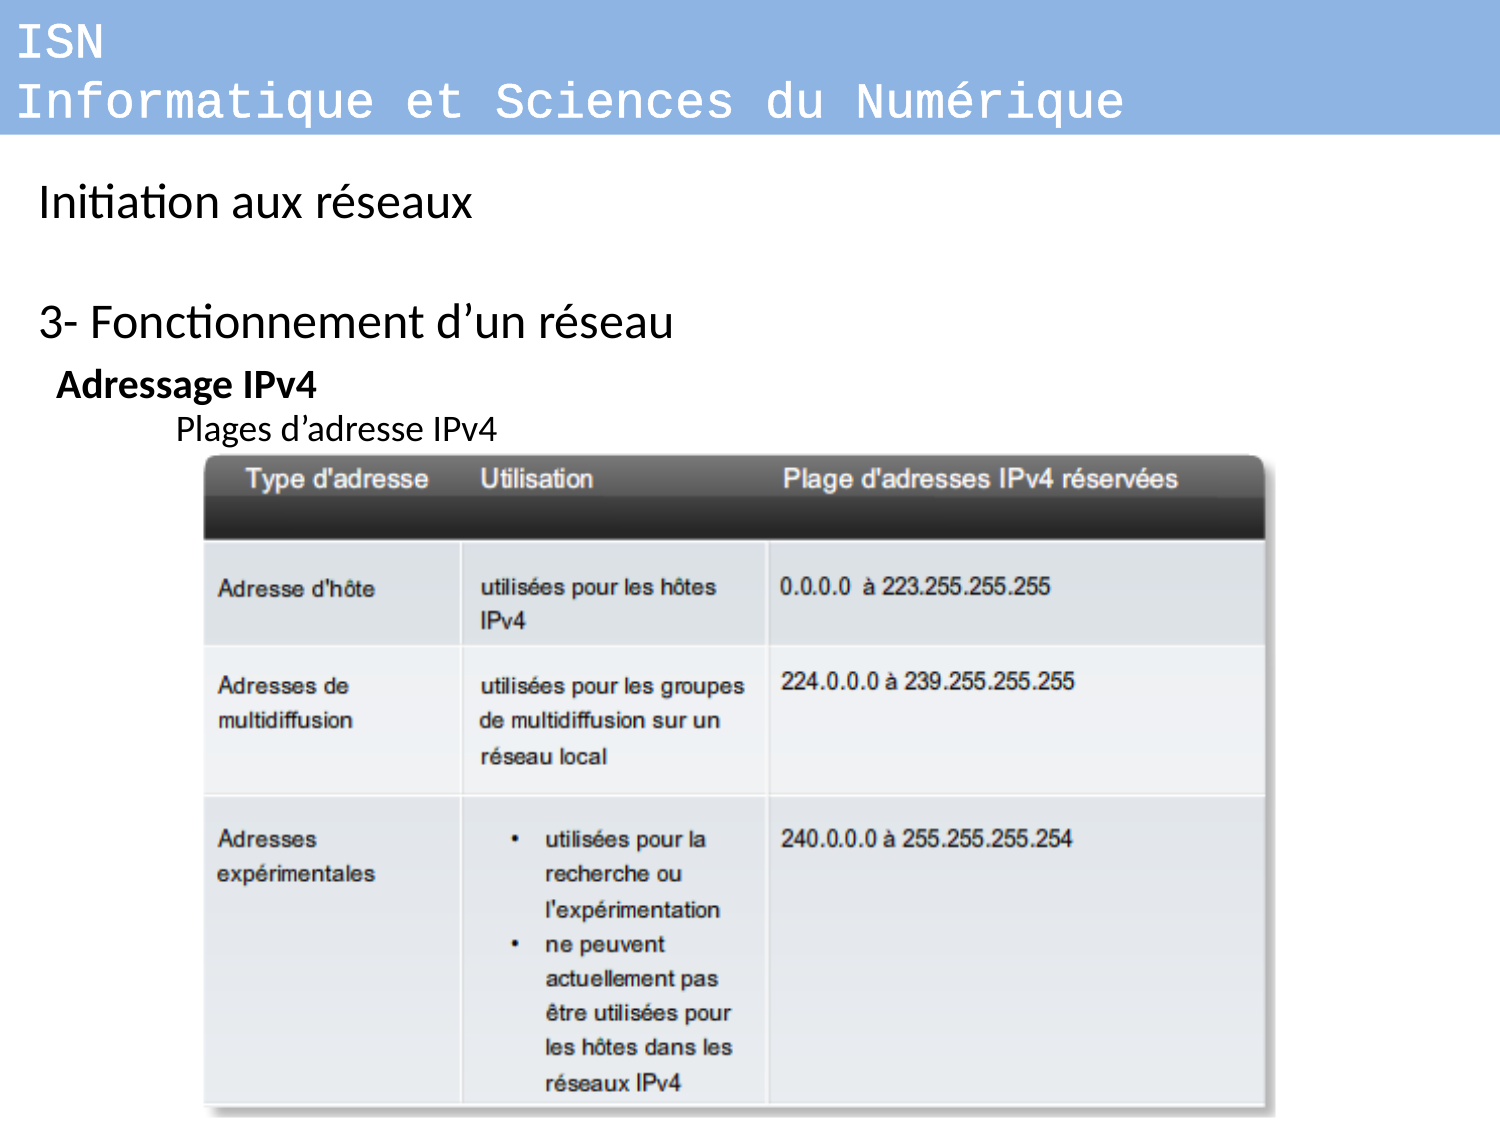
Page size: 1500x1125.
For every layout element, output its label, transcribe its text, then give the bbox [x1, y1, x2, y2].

text_box Adressage IPv4 [41, 349, 1447, 415]
text_box Initiation aux réseaux 3- Fonctionnement d’un réseau [23, 160, 690, 356]
text_box [0, 0, 1500, 75]
text_box Plages d’adresse IPv4 [161, 397, 513, 457]
picture [200, 449, 1282, 1120]
text_box ISN Informatique et Sciences du Numérique [0, 75, 1500, 135]
